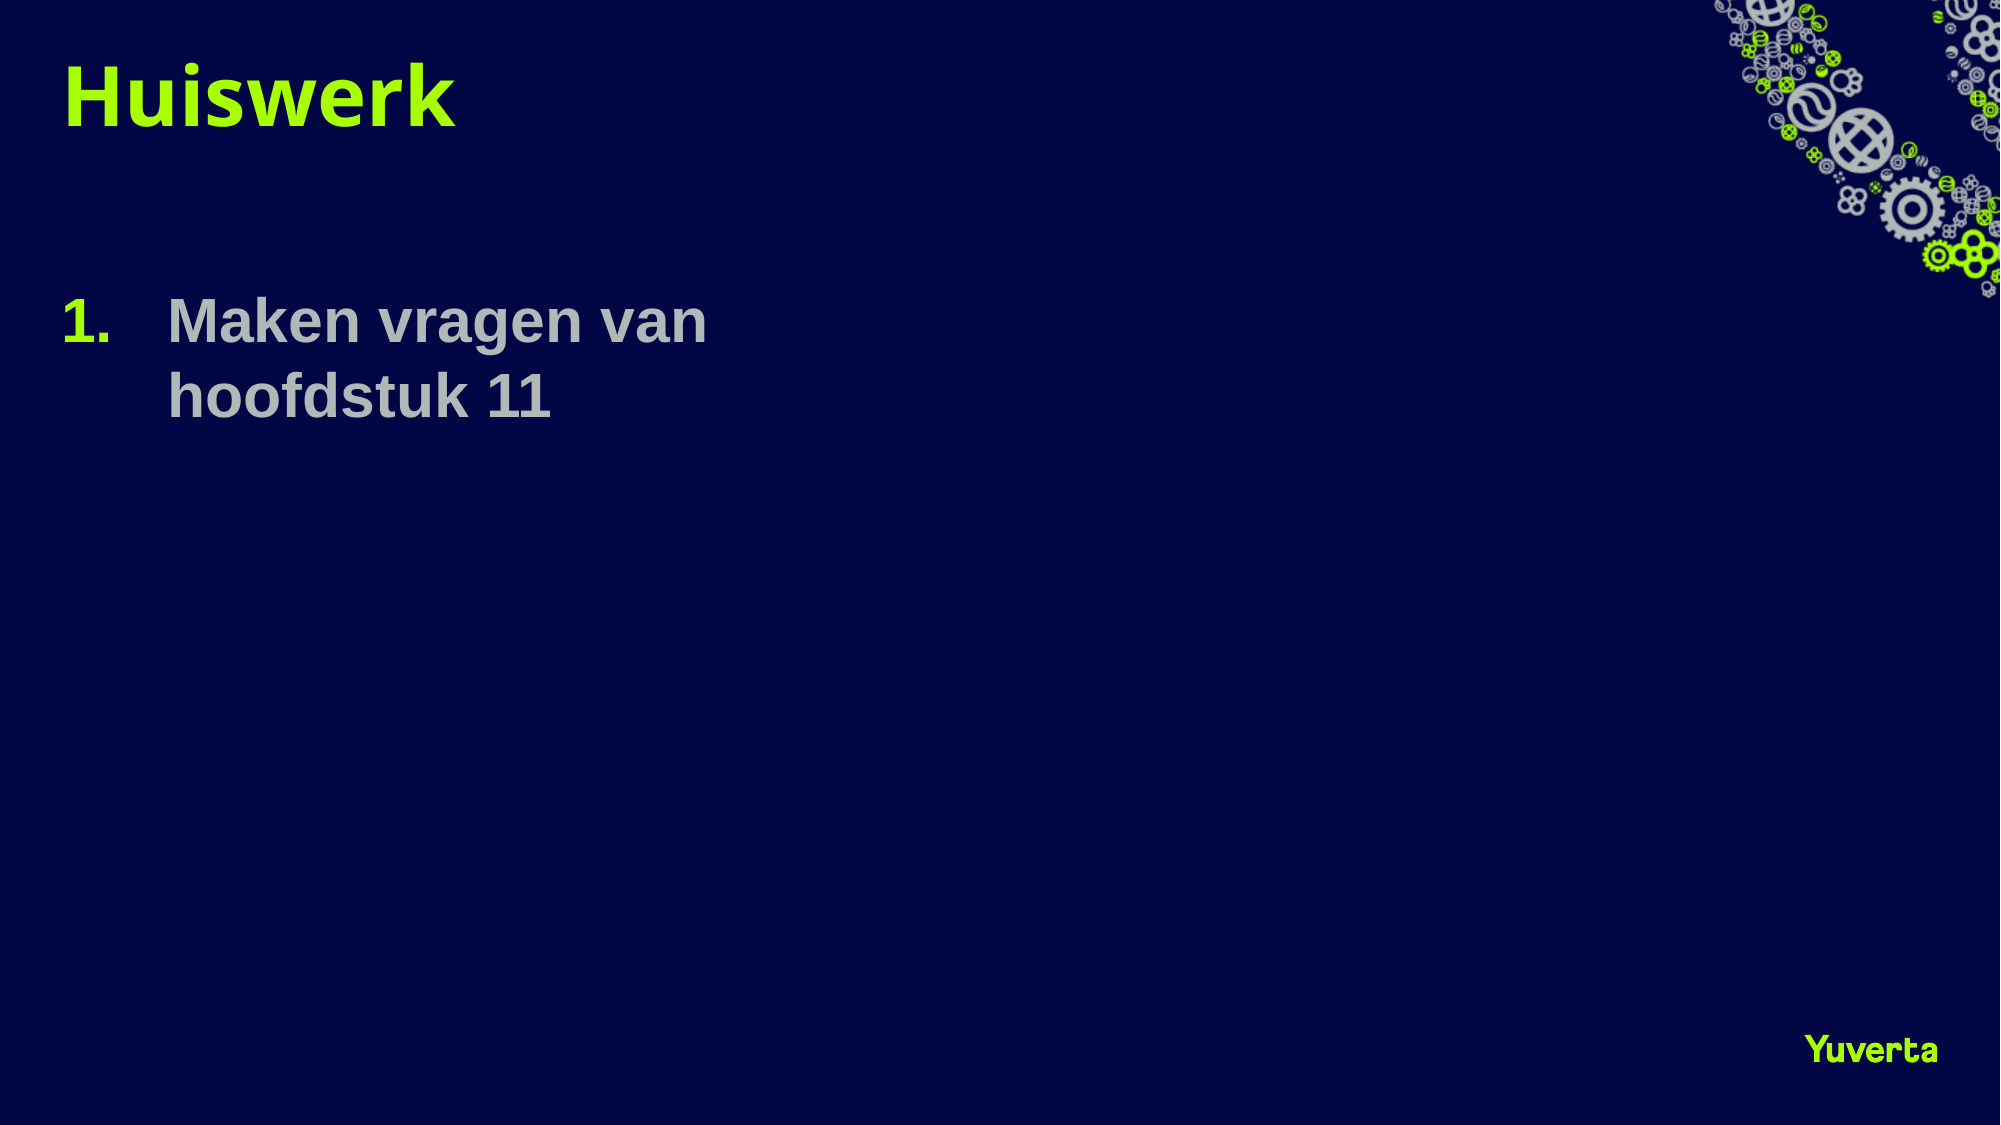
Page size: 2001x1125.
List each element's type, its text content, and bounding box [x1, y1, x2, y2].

title Huiswerk [60, 48, 1744, 239]
picture [0, 0, 2000, 1125]
list Maken vragen van hoofdstuk 11 [60, 280, 1940, 1006]
